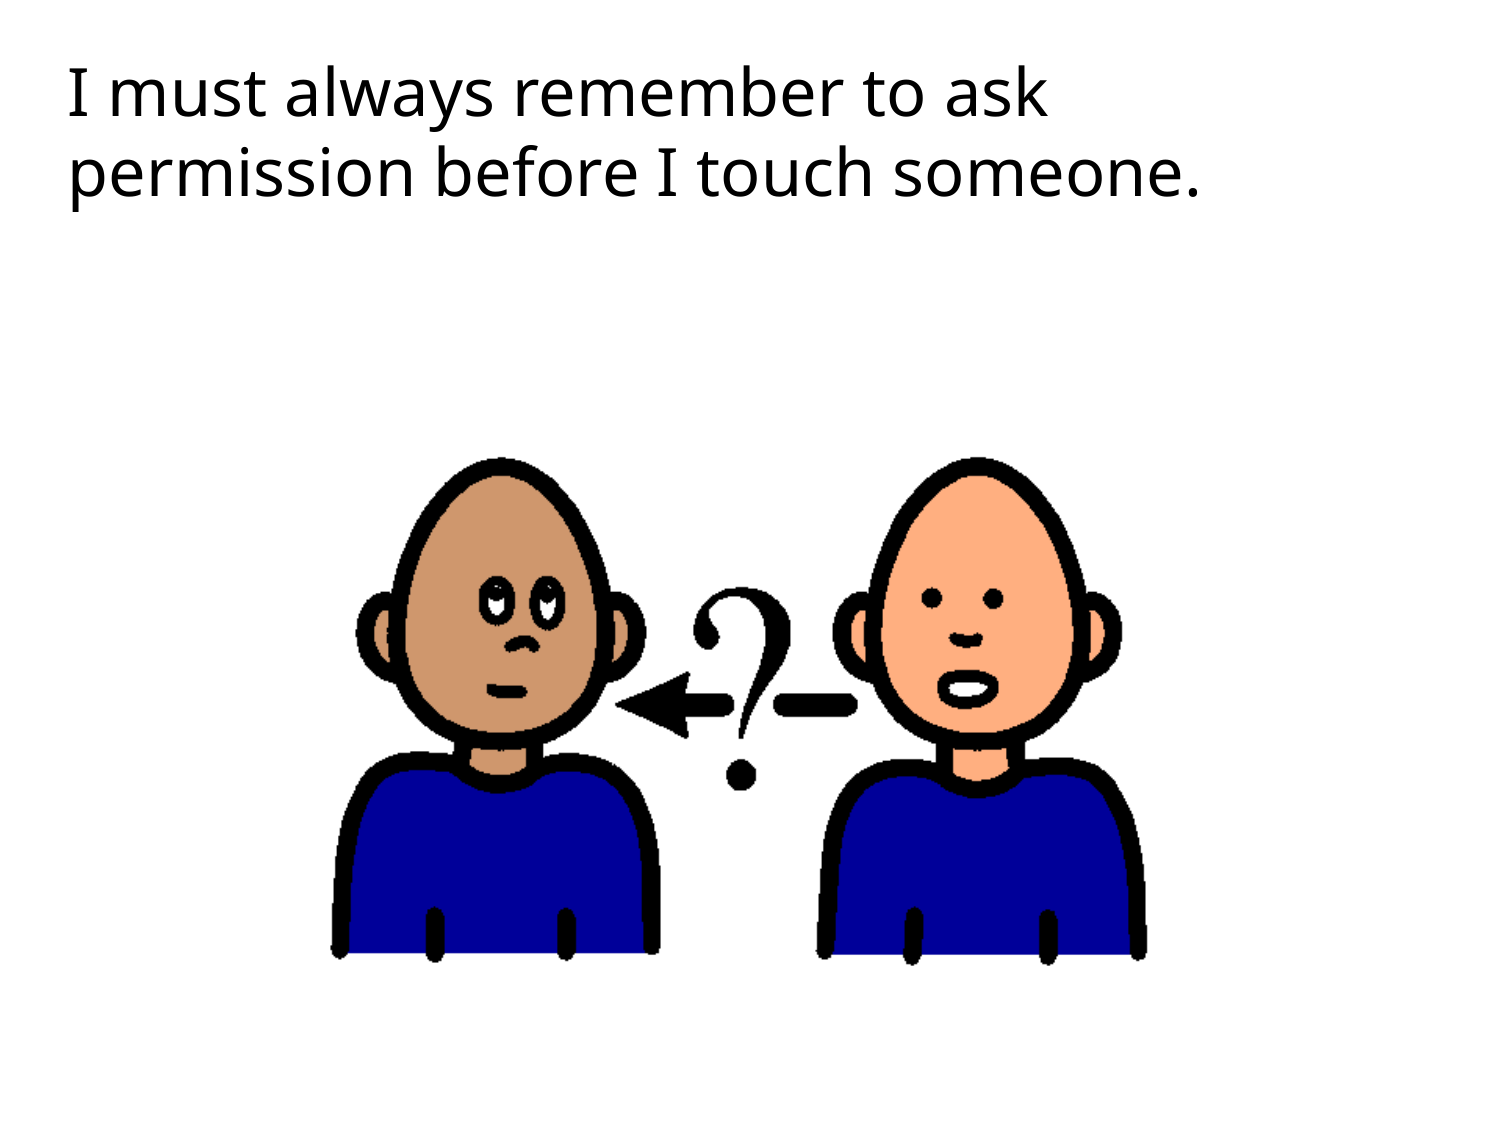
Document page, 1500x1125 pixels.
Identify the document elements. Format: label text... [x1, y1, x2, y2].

picture [300, 325, 1163, 1063]
text_box I must always remember to ask permission before I touch someone. [53, 42, 1424, 263]
